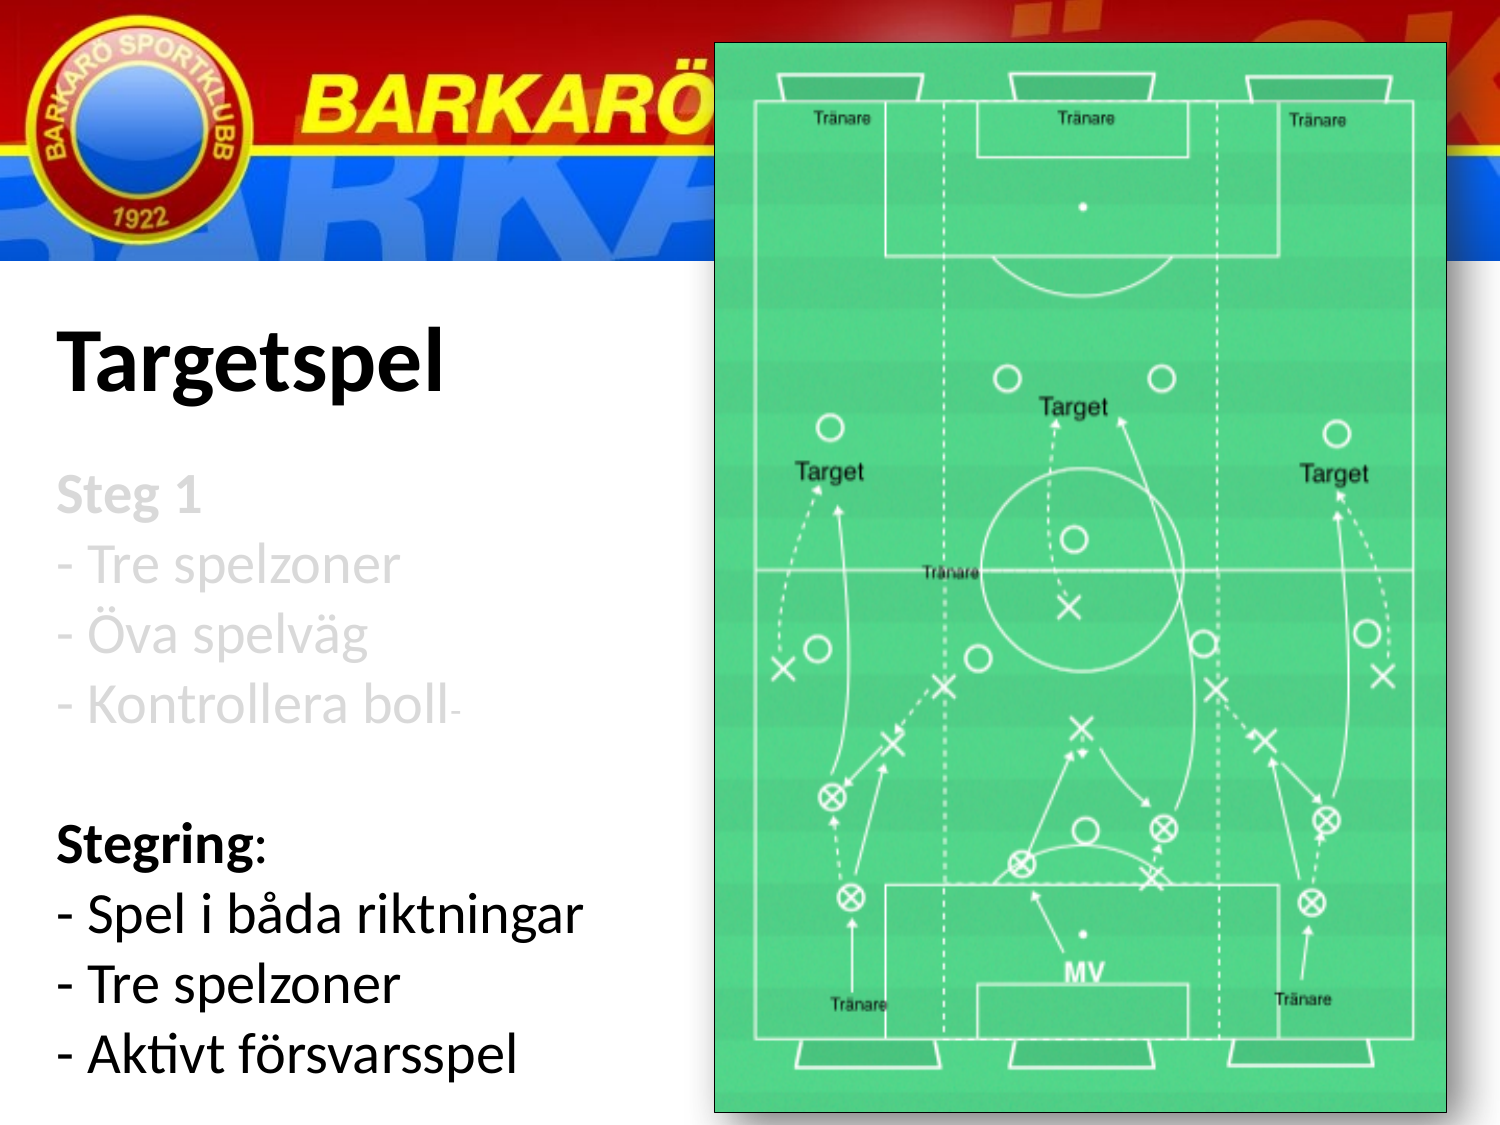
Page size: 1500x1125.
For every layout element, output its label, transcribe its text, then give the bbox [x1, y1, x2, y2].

title Targetspel Steg 1 - Tre spelzoner - Öva spelväg - Kontrollera boll- Stegring: - Spel i båda riktningar - Tre spelzoner - Aktivt försvarsspel [41, 290, 697, 1094]
picture [0, 0, 1500, 1112]
